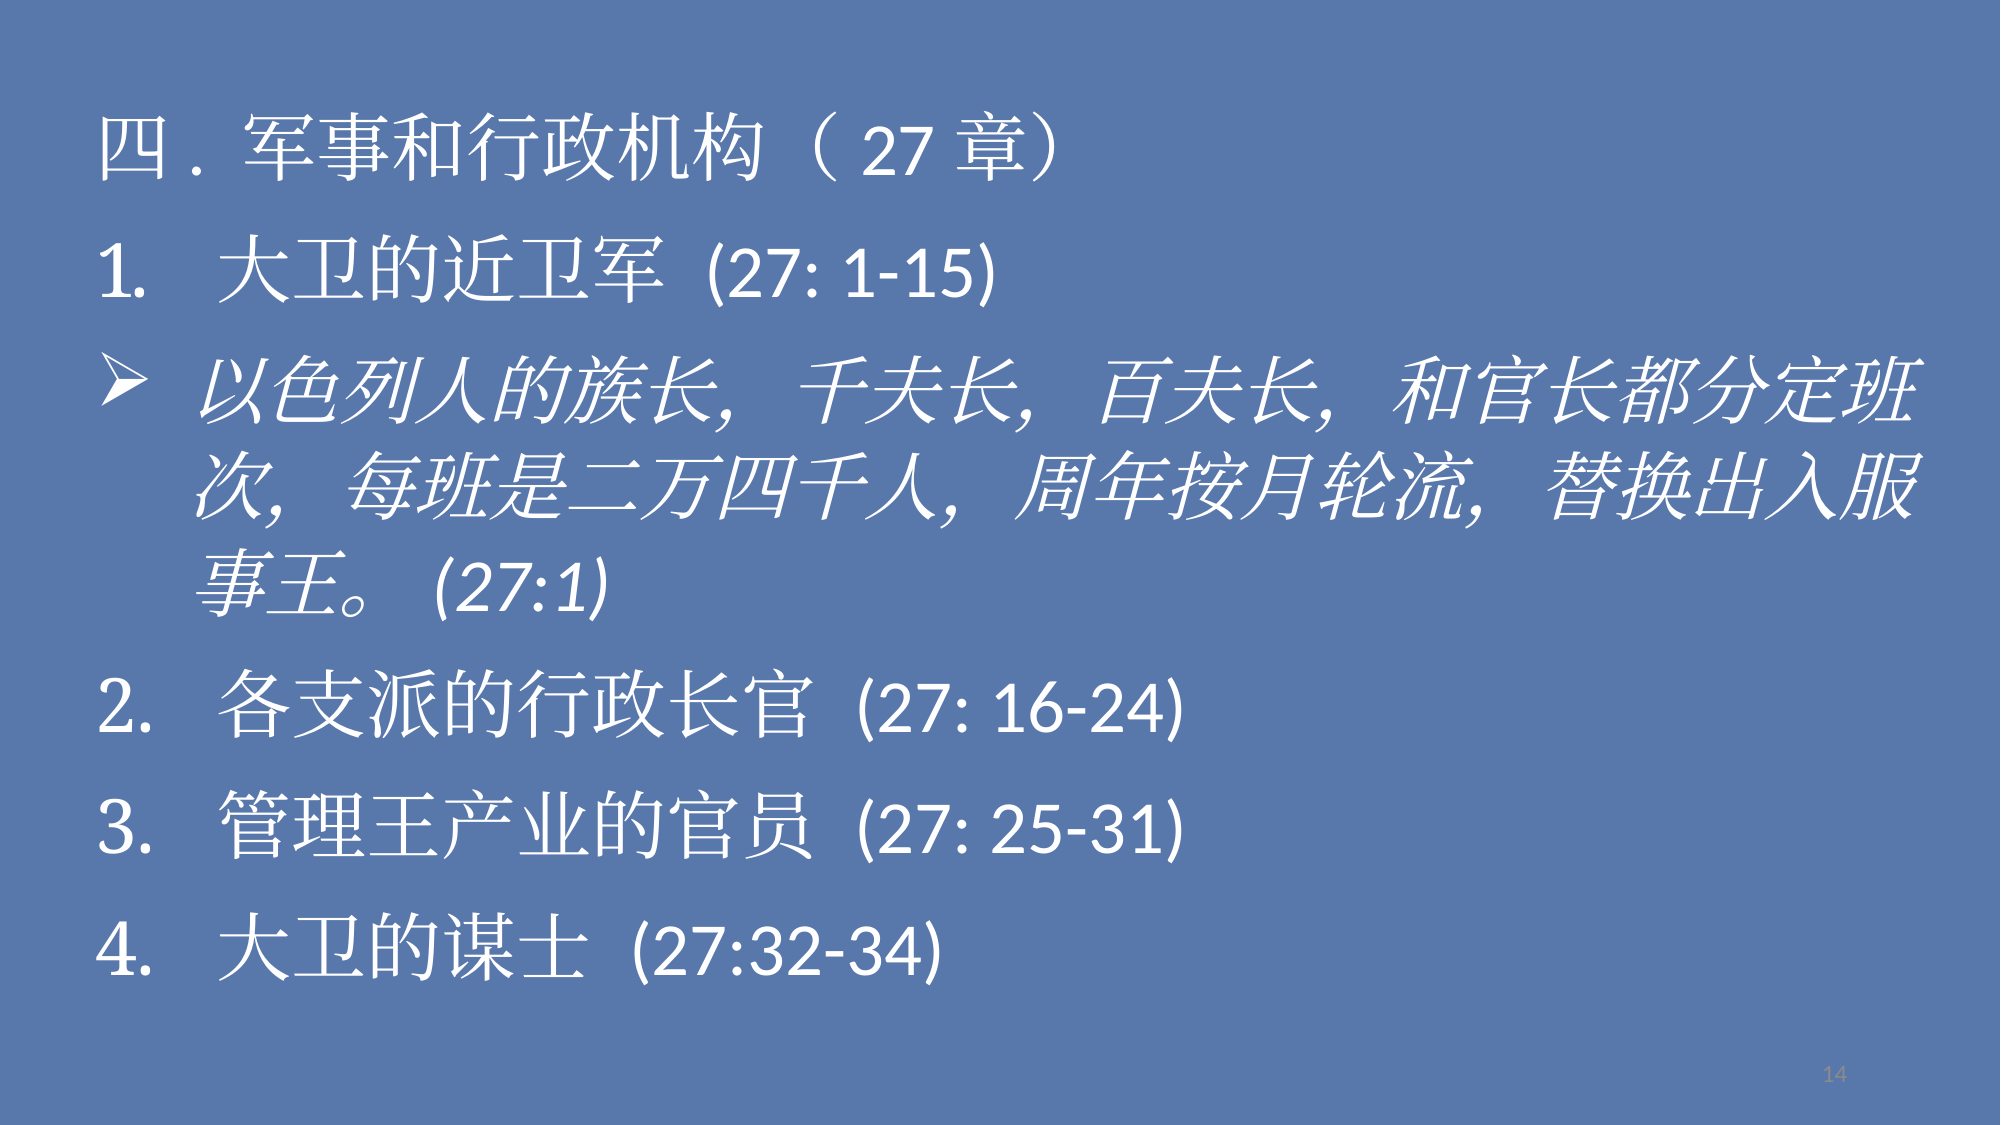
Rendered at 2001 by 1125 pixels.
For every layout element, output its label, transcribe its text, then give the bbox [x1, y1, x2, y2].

text_box 四. 军事和行政机构（27章） 大卫的近卫军 (27: 1-15) 以色列人的族长，千夫长，百夫长，和官长都分定班次，每班是二万四千人，周年按月轮流，替换出入服事王。(27:1) 各支派的行政长官 (27: 16-24) 管理王产业的官员 (27: 25-31) 大卫的谋士 (27:32-34) [80, 87, 1933, 1125]
slide_number 14 [1412, 1042, 1863, 1103]
